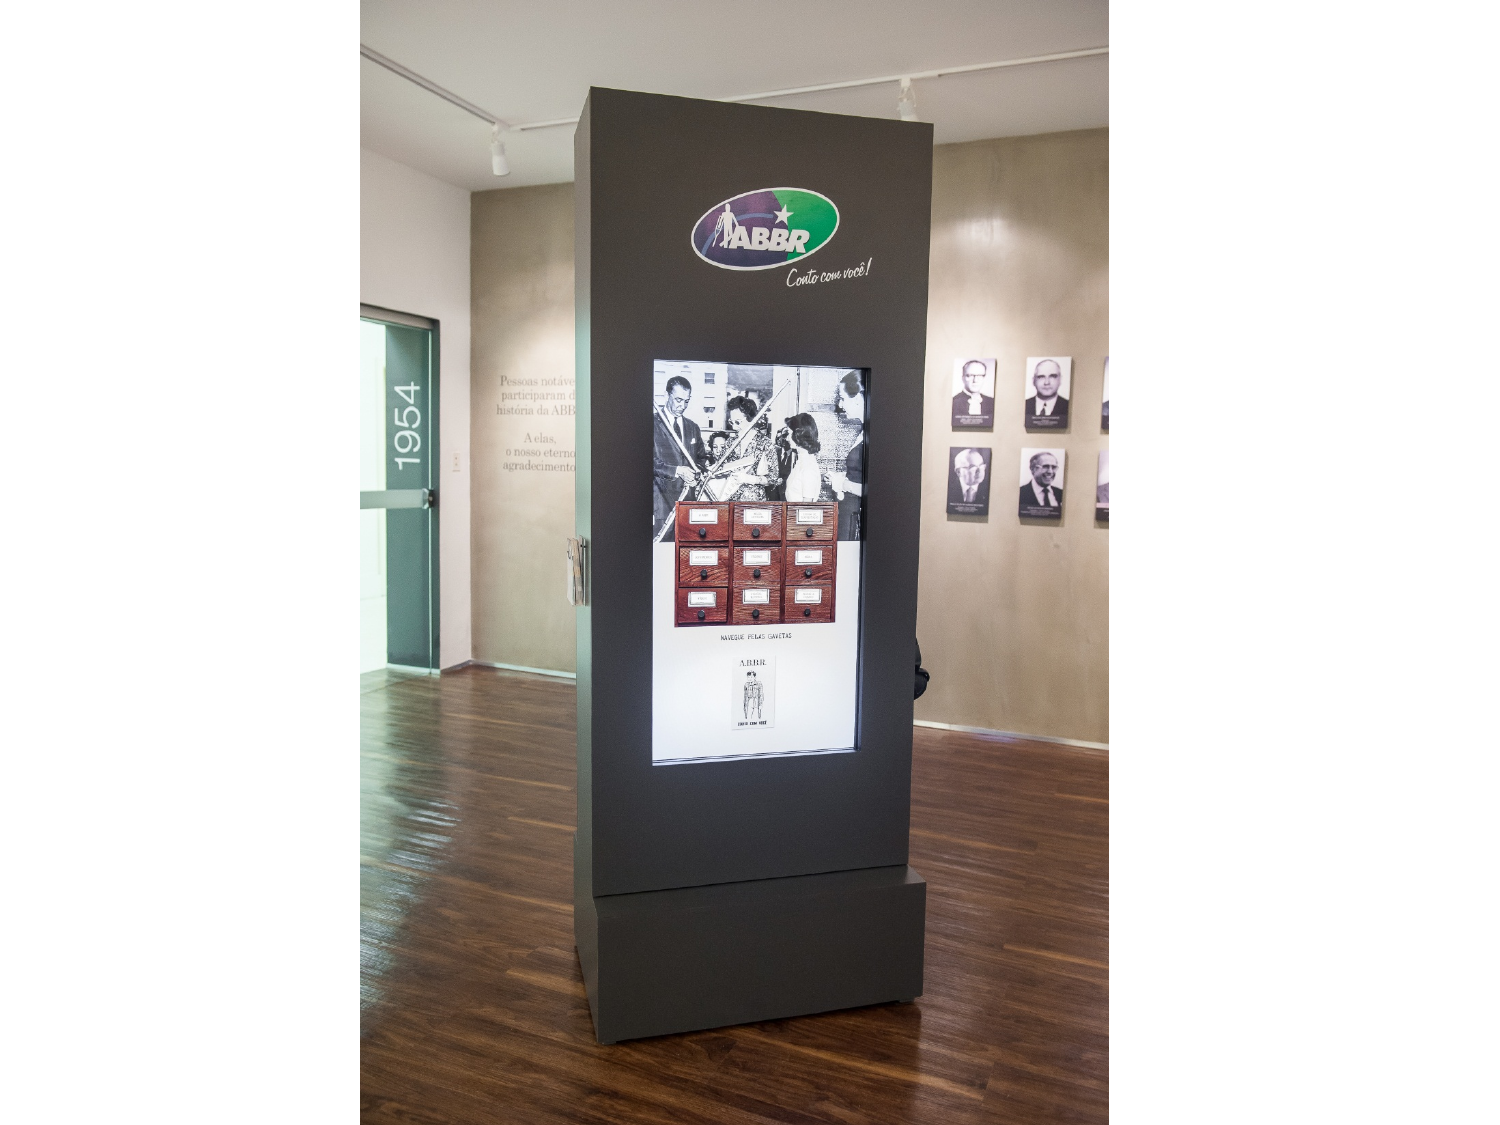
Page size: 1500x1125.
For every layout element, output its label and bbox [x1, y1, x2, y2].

picture [359, 0, 1110, 1125]
